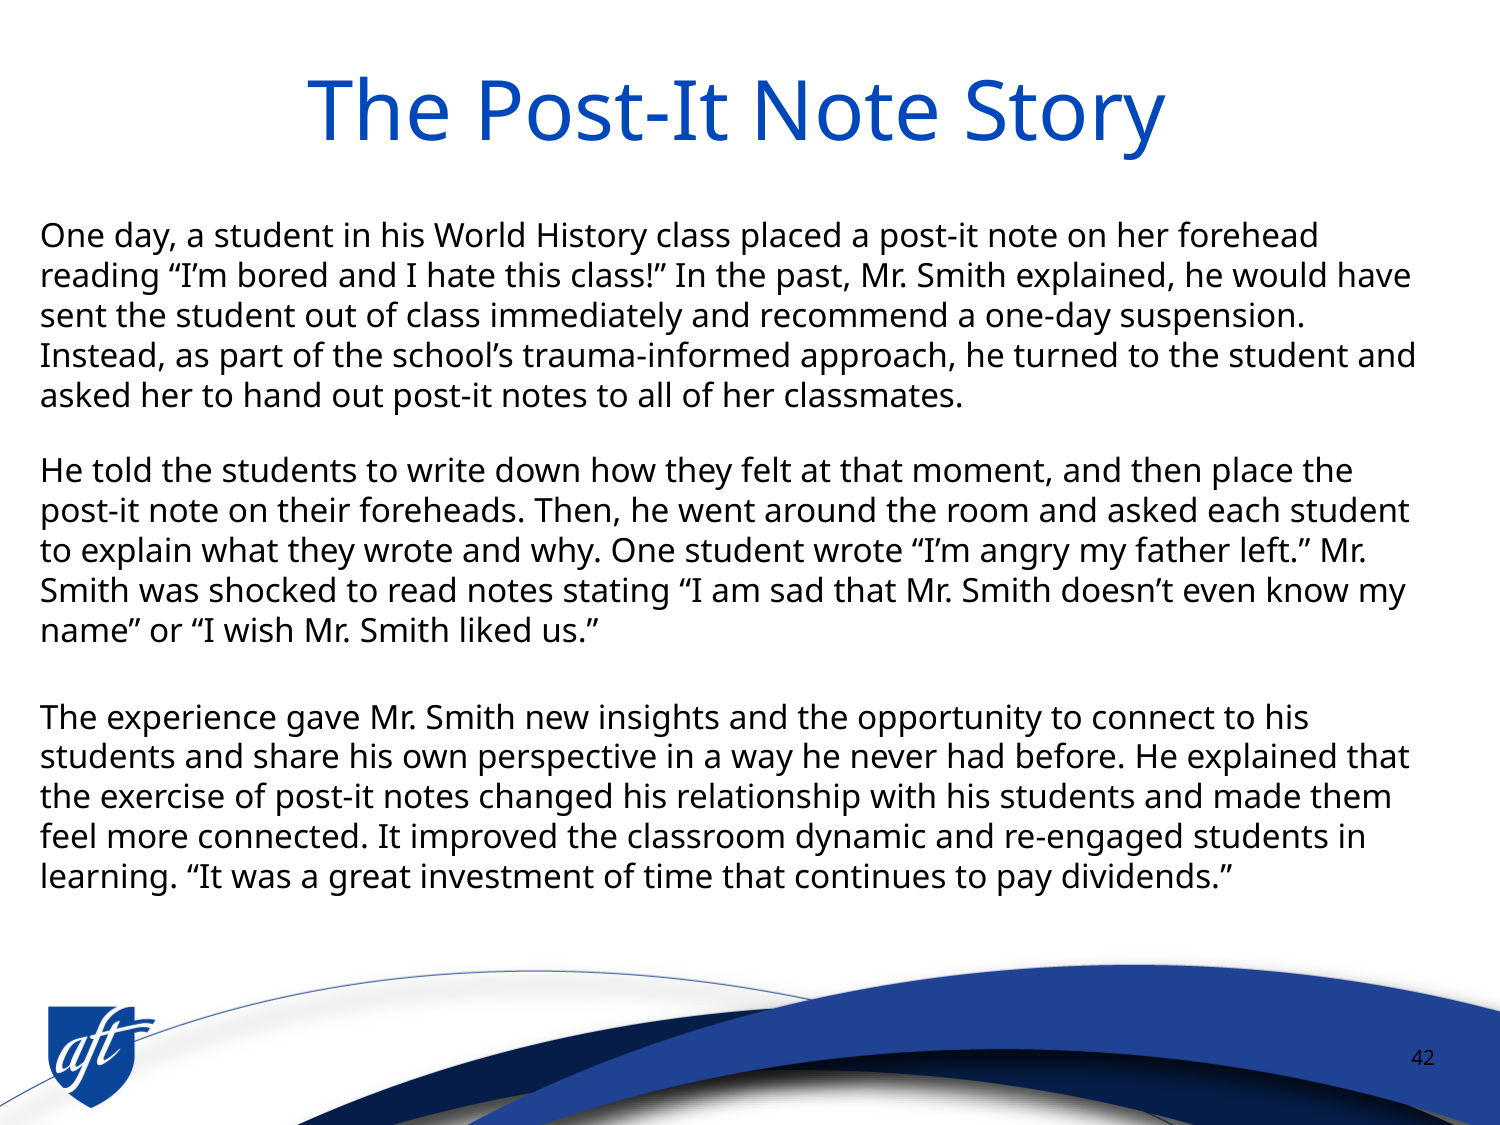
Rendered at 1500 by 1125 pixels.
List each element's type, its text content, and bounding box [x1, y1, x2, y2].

slide_number 42 [1137, 1037, 1451, 1088]
list One day, a student in his World History class placed a post-it note on her forehead reading “I’m bored and I hate this class!” In the past, Mr. Smith explained, he would have sent the student out of class immediately and recommend a one-day suspension. Instead, as part of the school’s trauma-informed approach, he turned to the student and asked her to hand out post-it notes to all of her classmates. He told the students to write down how they felt at that moment, and then place the post-it note on their foreheads. Then, he went around the room and asked each student to explain what they wrote and why. One student wrote “I’m angry my father left.” Mr. Smith was shocked to read notes stating “I am sad that Mr. Smith doesn’t even know my name” or “I wish Mr. Smith liked us.” The experience gave Mr. Smith new insights and the opportunity to connect to his students and share his own perspective in a way he never had before. He explained that the exercise of post-it notes changed his relationship with his students and made them feel more connected. It improved the classroom dynamic and re-engaged students in learning. “It was a great investment of time that continues to pay dividends.” [24, 174, 1450, 963]
picture [0, 0, 1500, 1125]
title The Post-It Note Story [24, 50, 1450, 163]
